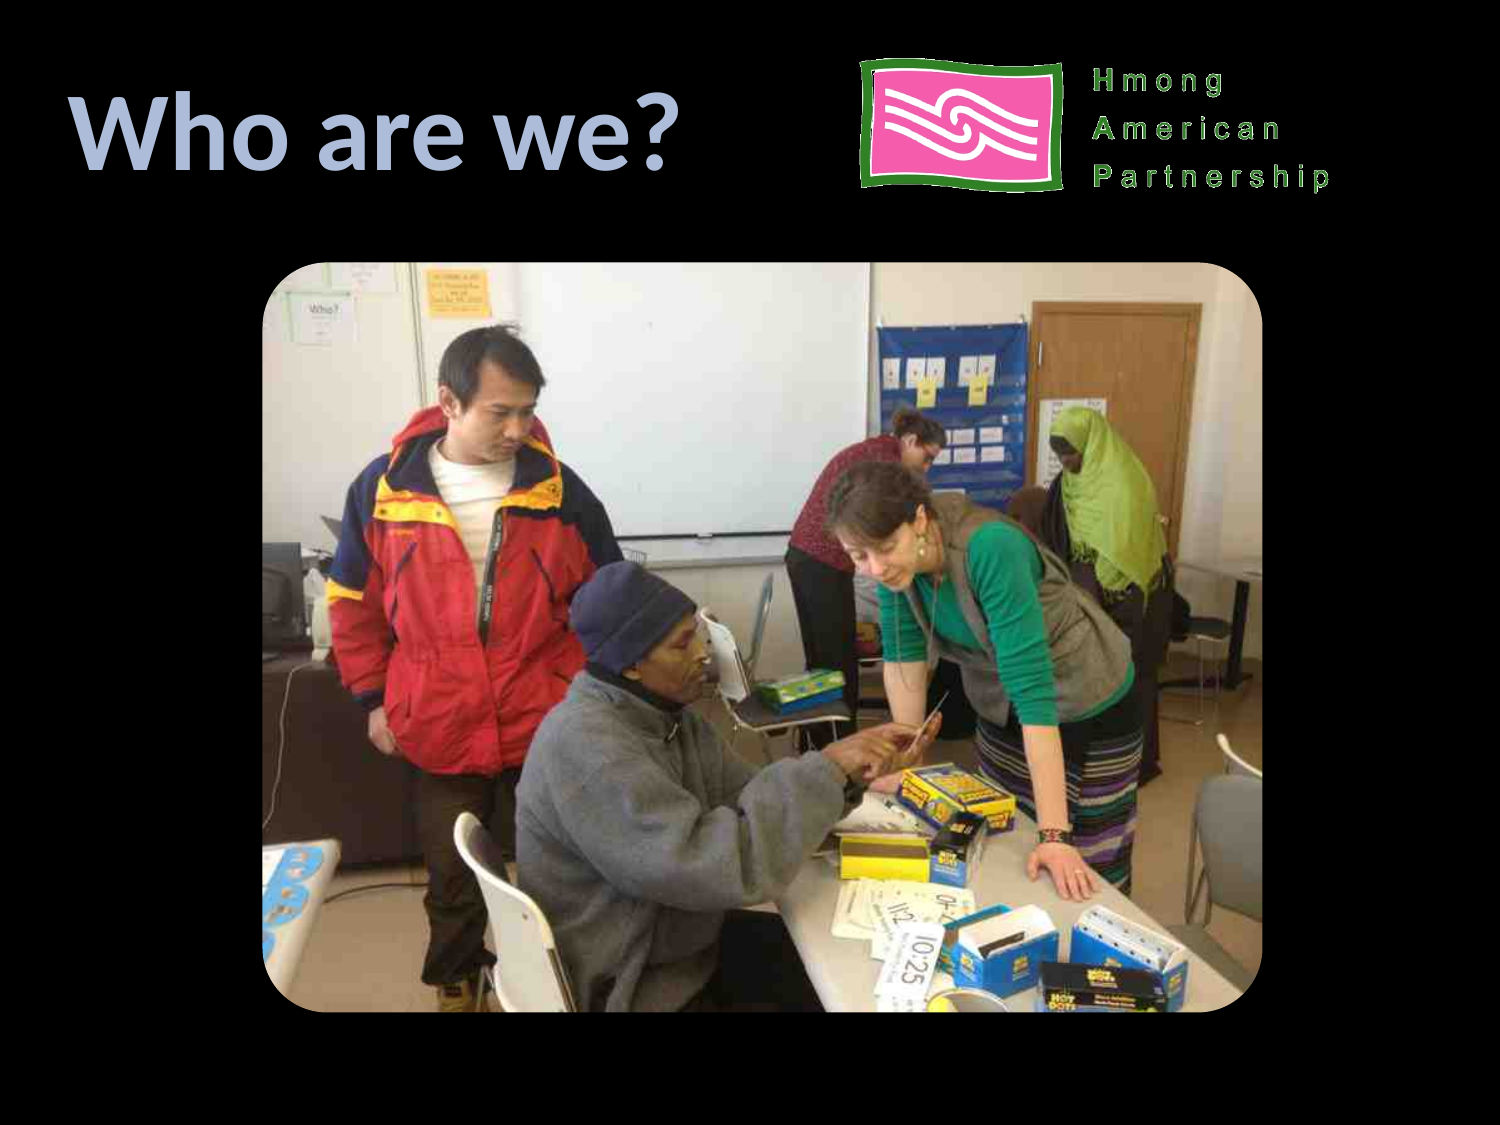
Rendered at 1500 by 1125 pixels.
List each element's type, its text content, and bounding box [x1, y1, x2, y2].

text_box Who are we? [52, 49, 700, 200]
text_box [849, 49, 1338, 202]
picture [262, 262, 1263, 1013]
